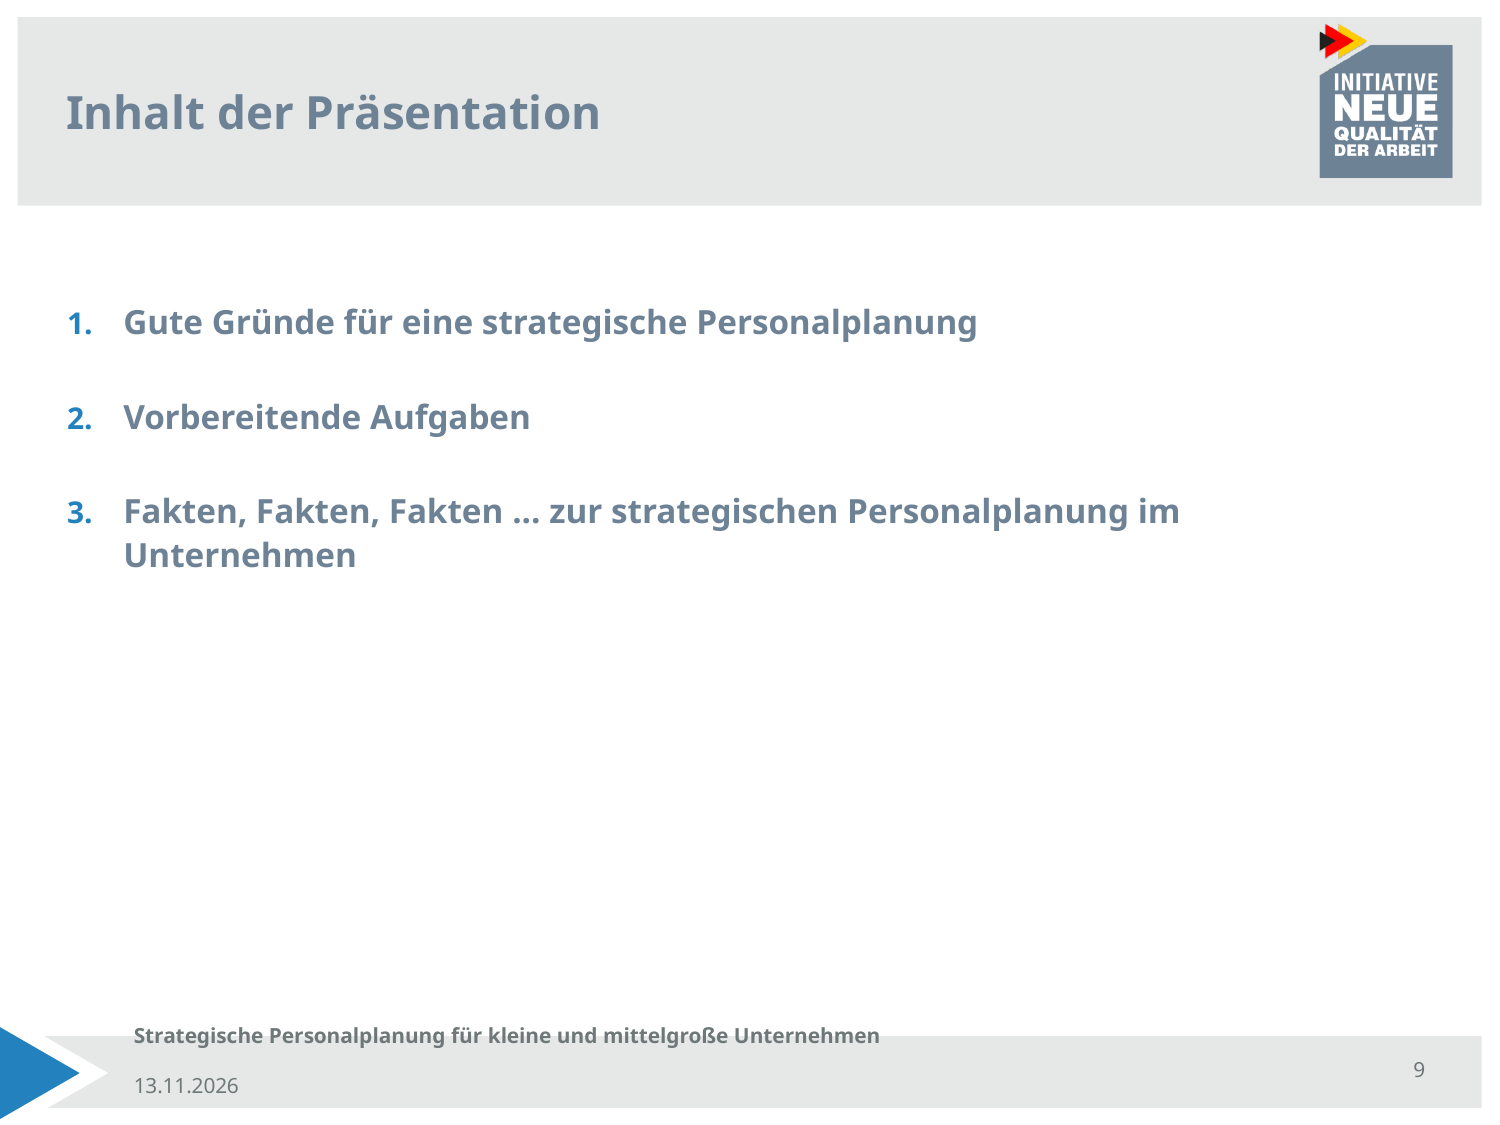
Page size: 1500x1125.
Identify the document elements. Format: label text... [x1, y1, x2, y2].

title Inhalt der Präsentation [51, 39, 1292, 184]
slide_number 9 [1315, 1036, 1441, 1106]
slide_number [118, 1074, 414, 1125]
list Gute Gründe für eine strategische Personalplanung Vorbereitende Aufgaben Fakten, Fakten, Fakten ... zur strategischen Personalplanung im Unternehmen [52, 243, 1292, 998]
picture [1291, 0, 1481, 212]
footer Strategische Personalplanung für kleine und mittelgroße Unternehmen [118, 1013, 1115, 1074]
